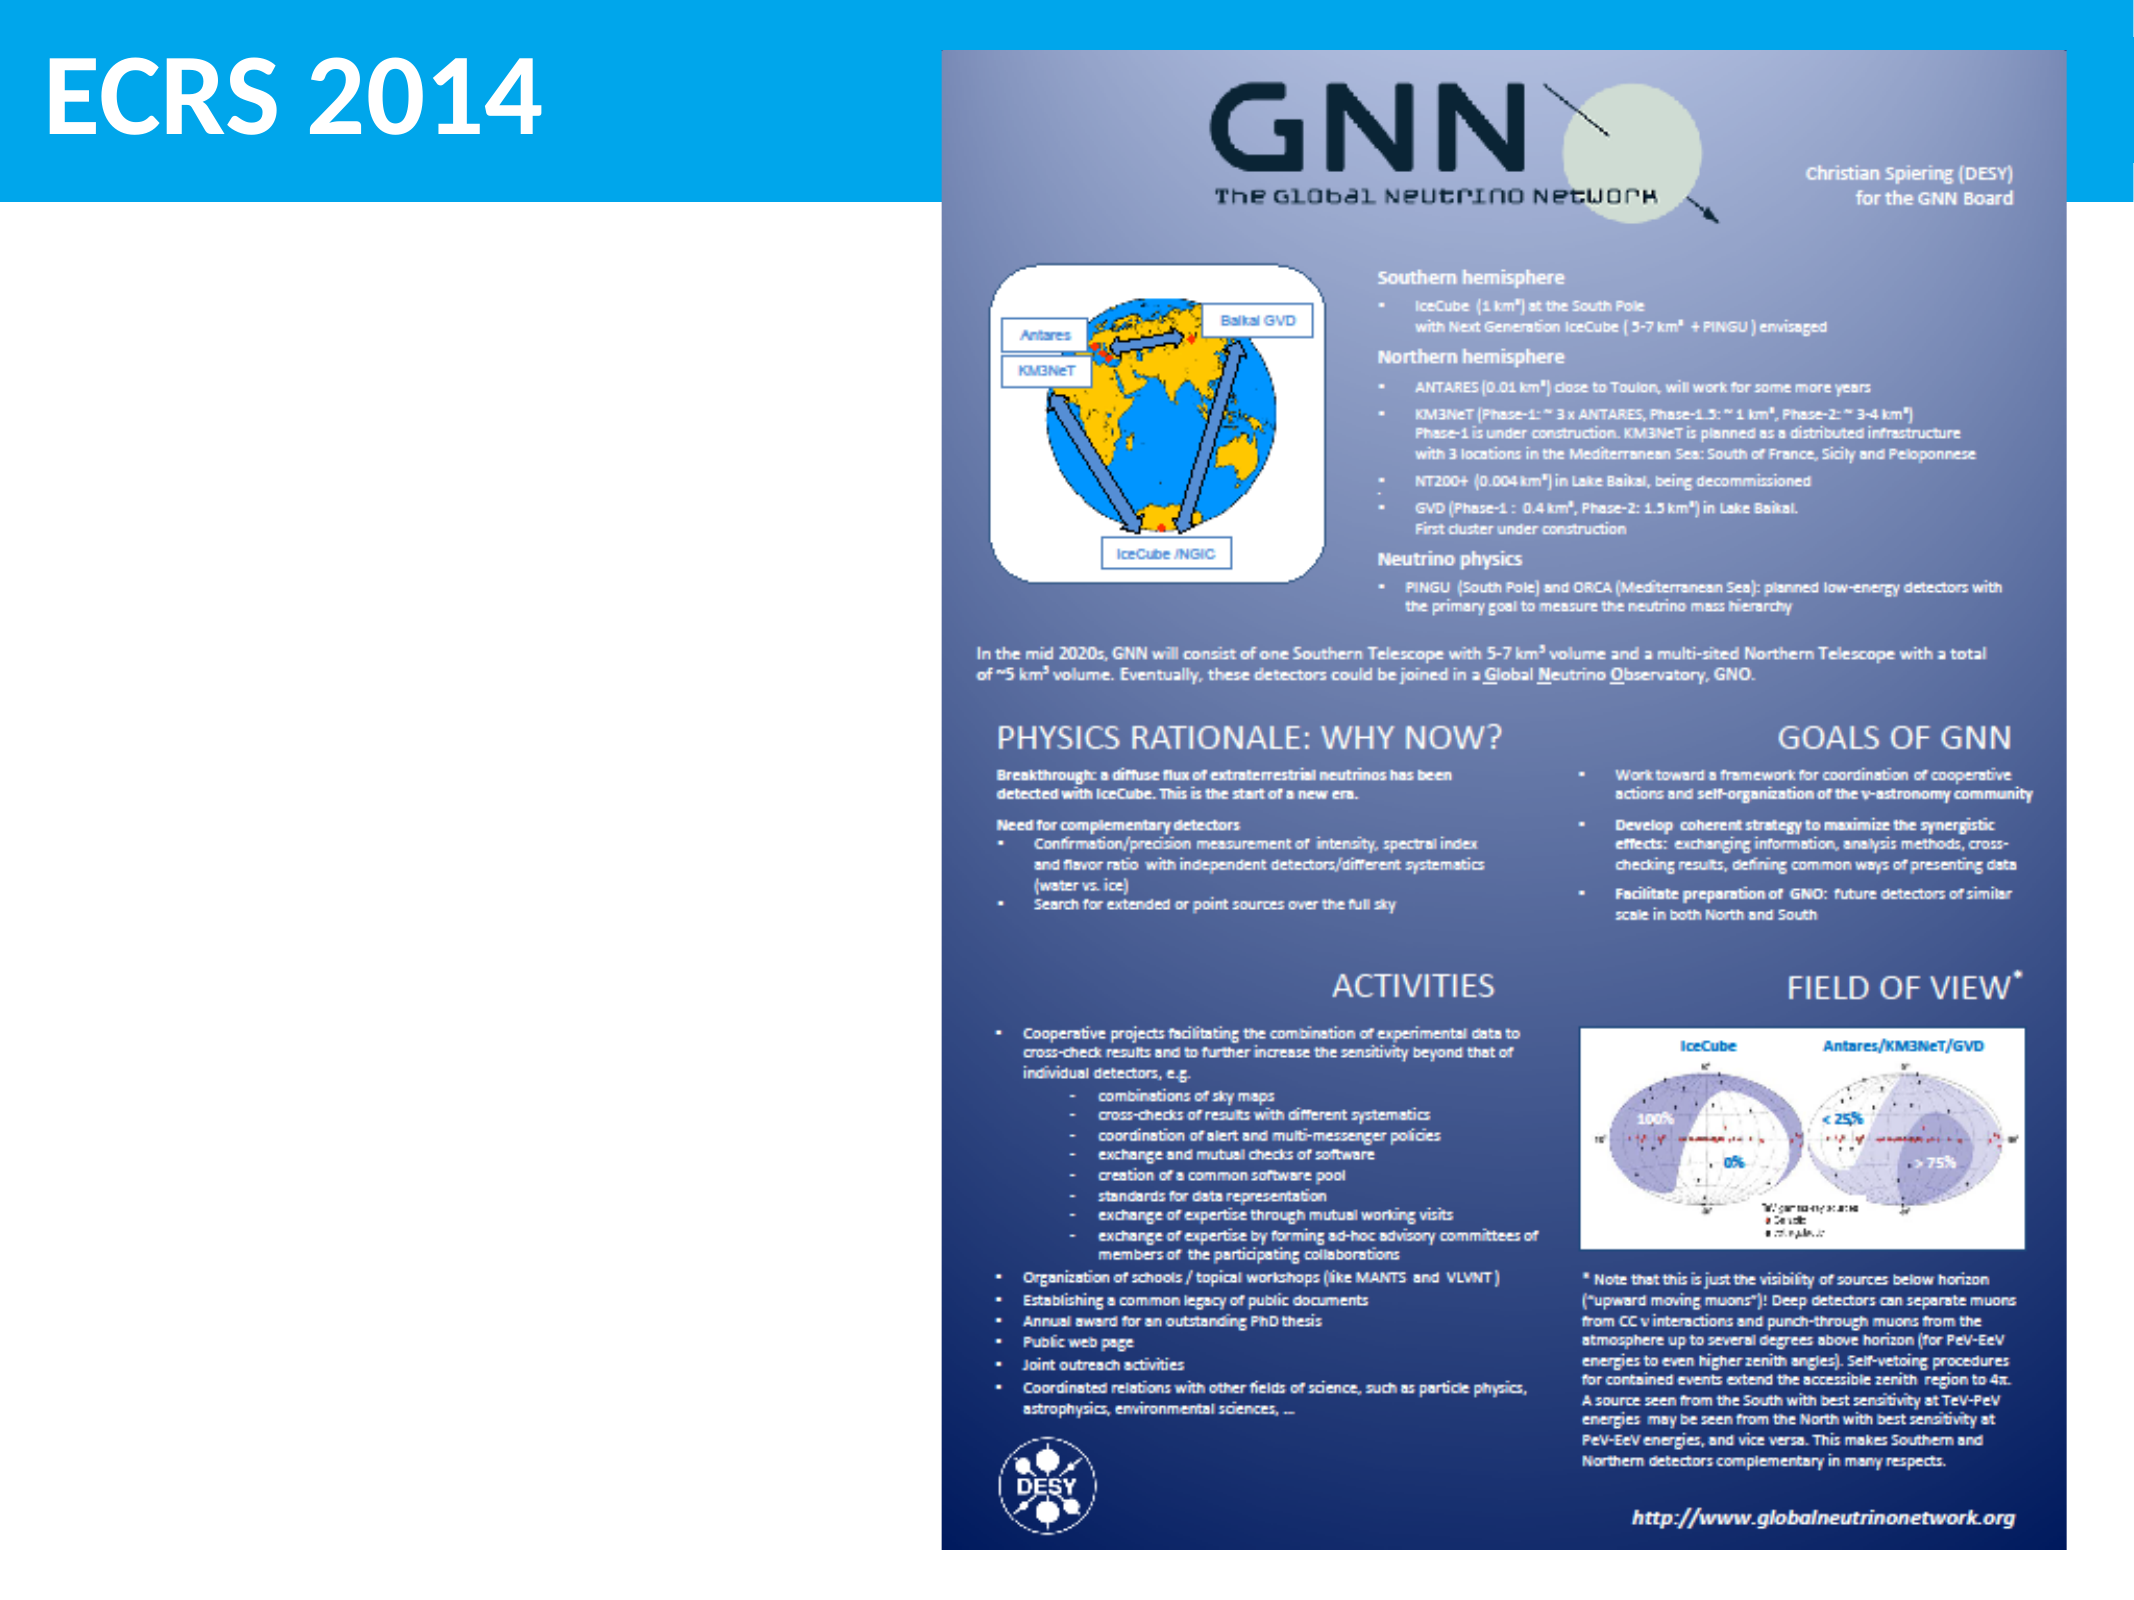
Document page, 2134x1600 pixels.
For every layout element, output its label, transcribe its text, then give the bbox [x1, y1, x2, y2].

title ECRS 2014 [29, 37, 2134, 163]
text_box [941, 49, 2067, 1551]
